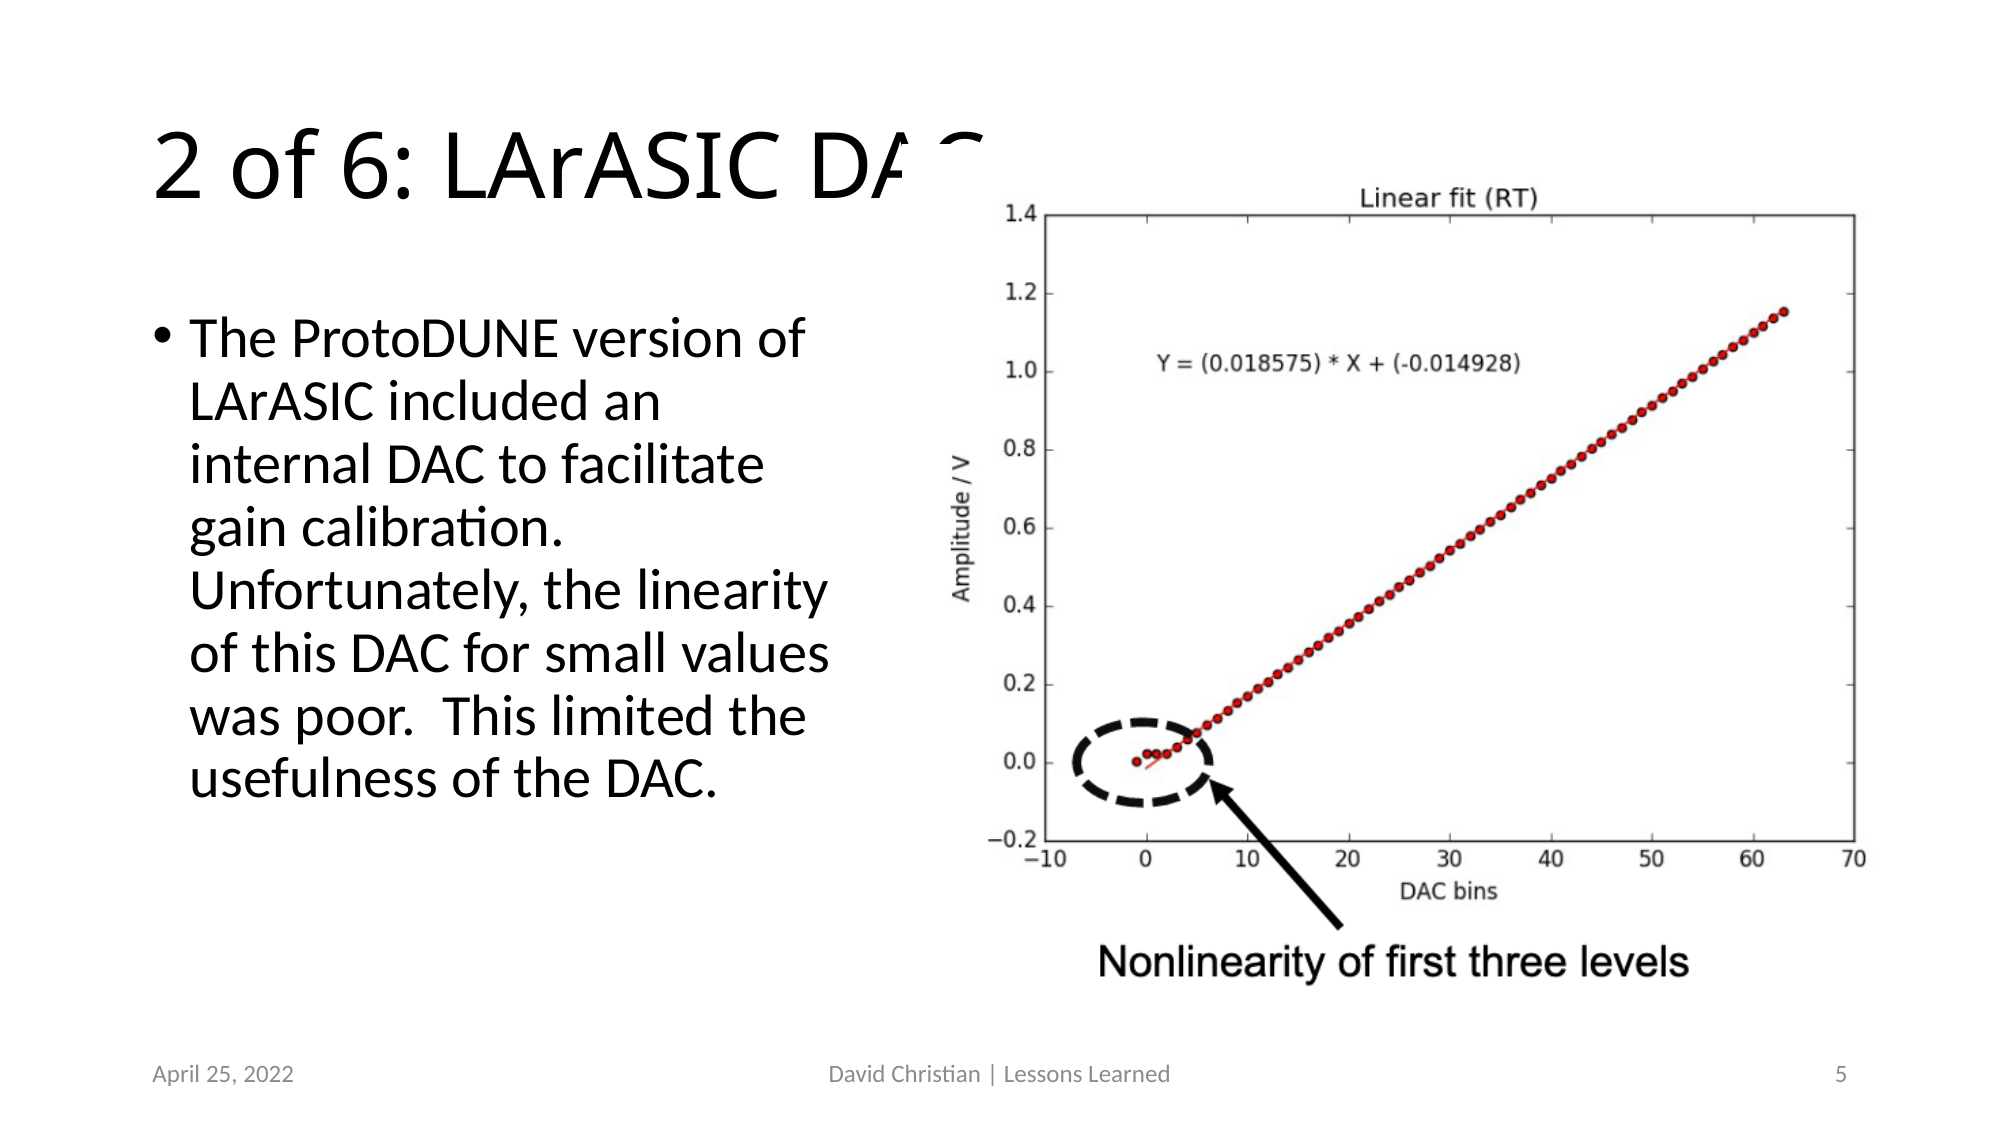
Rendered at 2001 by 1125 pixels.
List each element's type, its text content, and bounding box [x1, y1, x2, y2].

title 2 of 6: LArASIC DAC [137, 59, 1863, 278]
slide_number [137, 1042, 588, 1103]
list The ProtoDUNE version of LArASIC included an internal DAC to facilitate gain calibration. Unfortunately, the linearity of this DAC for small values was poor. This limited the usefulness of the DAC. [137, 299, 859, 1014]
footer David Christian | Lessons Learned [662, 1042, 1338, 1103]
picture [902, 144, 1939, 1016]
slide_number 5 [1412, 1042, 1863, 1103]
